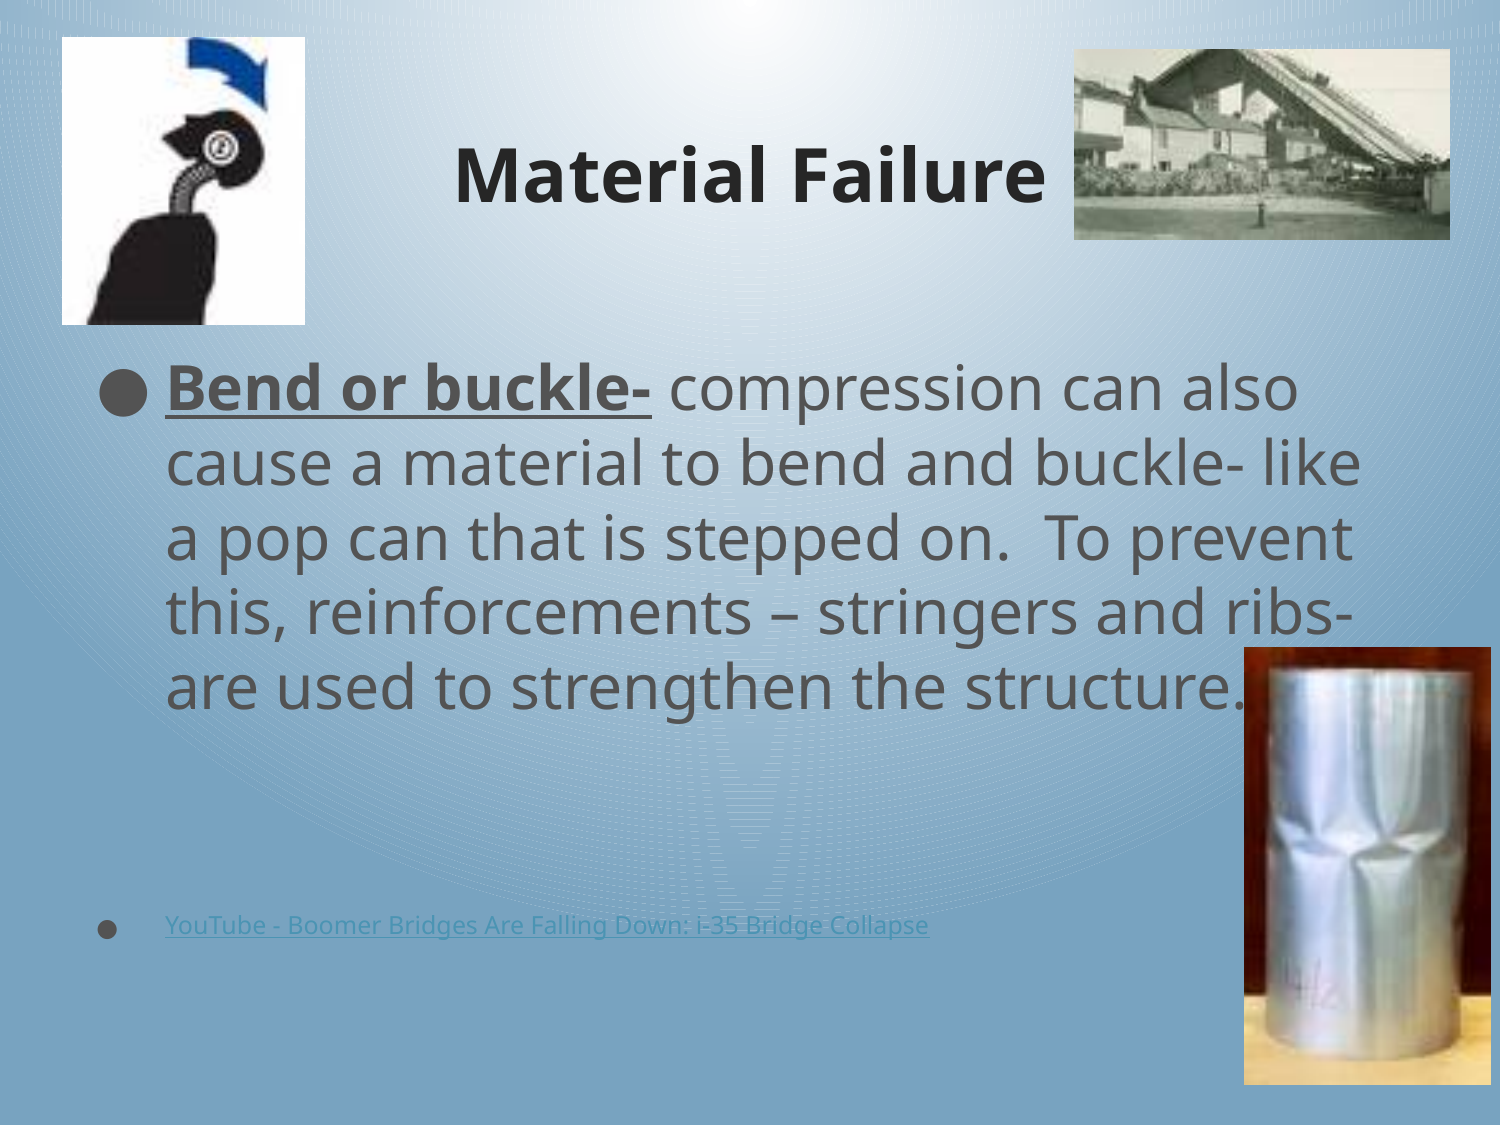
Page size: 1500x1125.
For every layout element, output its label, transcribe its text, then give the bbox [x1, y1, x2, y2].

list Bend or buckle- compression can also cause a material to bend and buckle- like a pop can that is stepped on. To prevent this, reinforcements – stringers and ribs- are used to strengthen the structure. YouTube - Boomer Bridges Are Falling Down: i-35 Bridge Collapse [75, 332, 1425, 1078]
picture [1244, 647, 1492, 1086]
title Material Failure [309, 45, 1425, 233]
picture [1074, 49, 1451, 241]
picture [62, 37, 305, 326]
